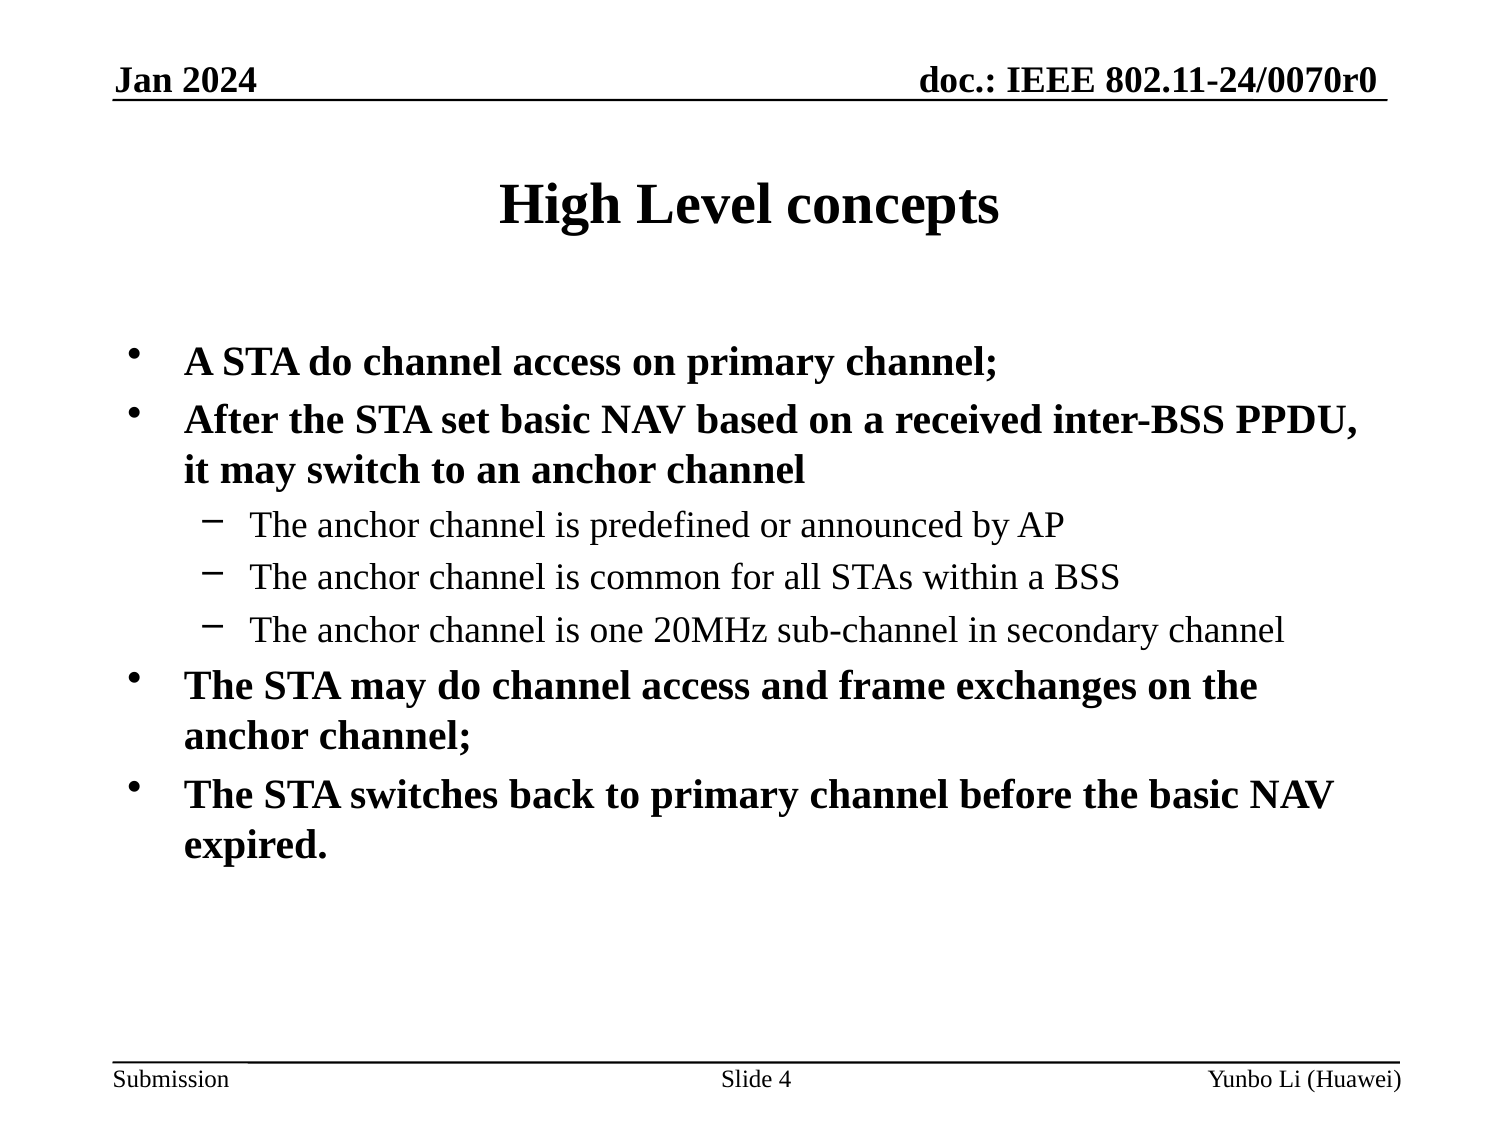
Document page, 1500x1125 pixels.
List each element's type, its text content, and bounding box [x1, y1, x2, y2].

title High Level concepts [112, 112, 1388, 288]
slide_number Slide 4 [712, 1061, 800, 1093]
list A STA do channel access on primary channel; After the STA set basic NAV based on a received inter-BSS PPDU, it may switch to an anchor channel The anchor channel is predefined or announced by AP The anchor channel is common for all STAs within a BSS The anchor channel is one 20MHz sub-channel in secondary channel The STA may do channel access and frame exchanges on the anchor channel; The STA switches back to primary channel before the basic NAV expired. [112, 326, 1388, 1063]
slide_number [114, 54, 259, 101]
footer Yunbo Li (Huawei) [1204, 1061, 1402, 1093]
